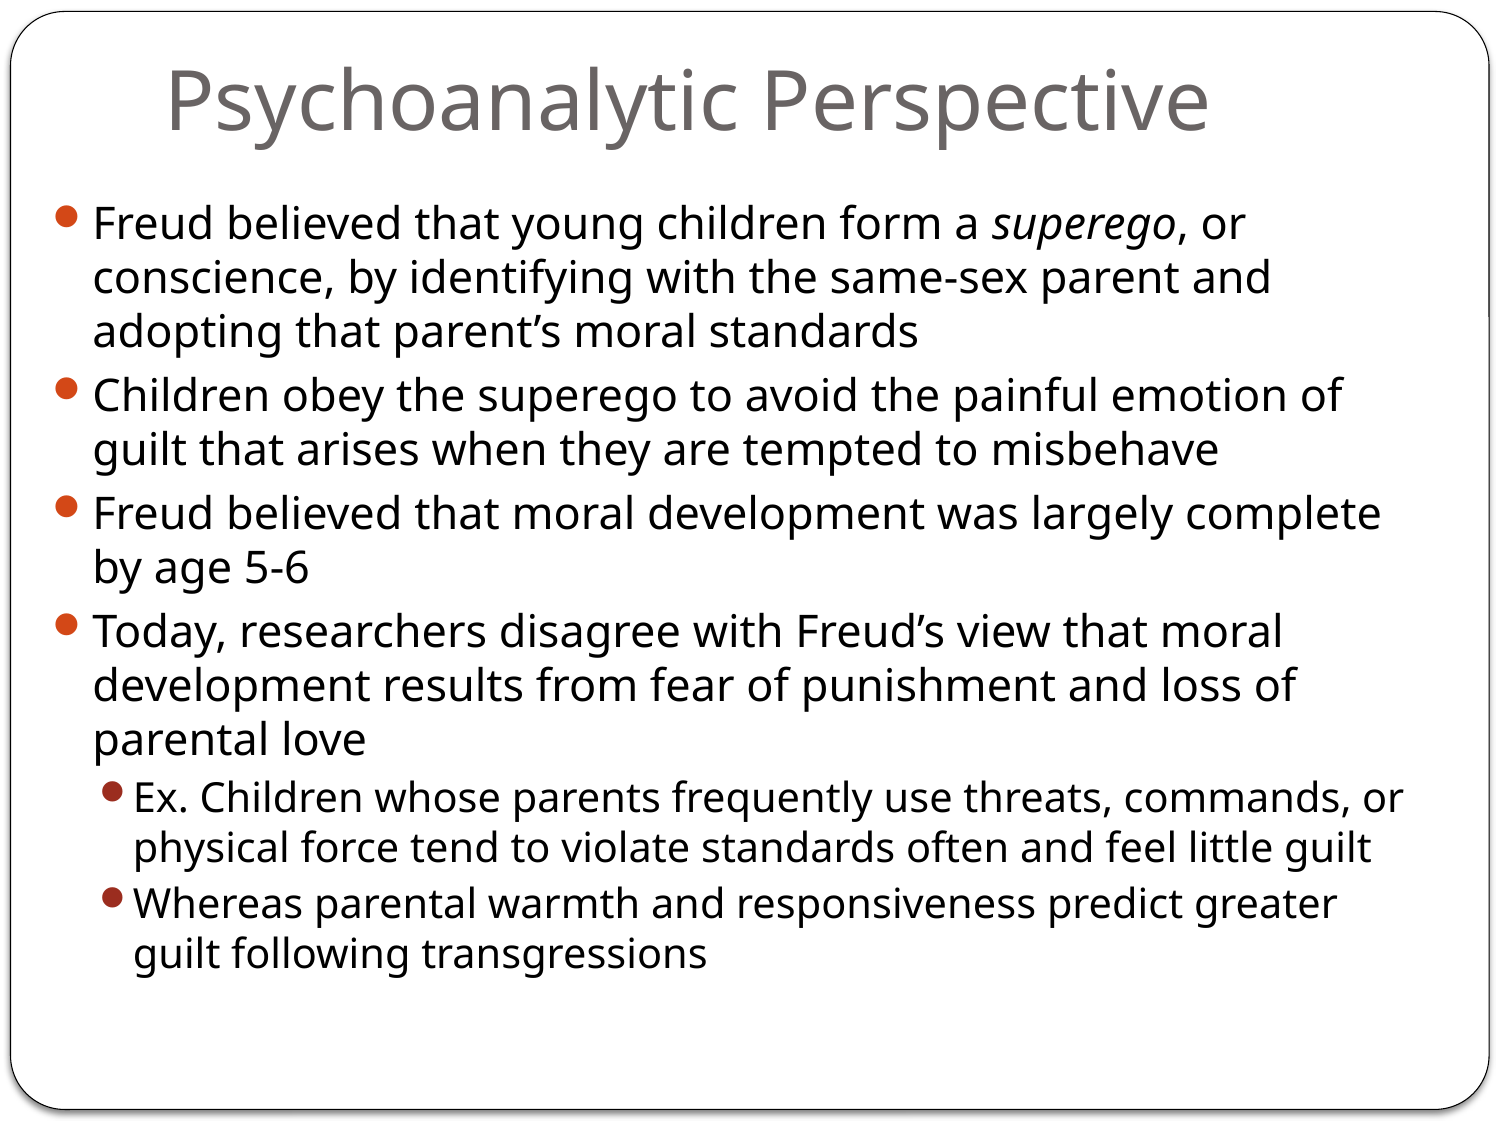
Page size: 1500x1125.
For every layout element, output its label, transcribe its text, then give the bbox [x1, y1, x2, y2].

list Freud believed that young children form a superego, or conscience, by identifying with the same-sex parent and adopting that parent’s moral standards Children obey the superego to avoid the painful emotion of guilt that arises when they are tempted to misbehave Freud believed that moral development was largely complete by age 5-6 Today, researchers disagree with Freud’s view that moral development results from fear of punishment and loss of parental love Ex. Children whose parents frequently use threats, commands, or physical force tend to violate standards often and feel little guilt Whereas parental warmth and responsiveness predict greater guilt following transgressions [37, 187, 1425, 1000]
title Psychoanalytic Perspective [150, 0, 1425, 163]
